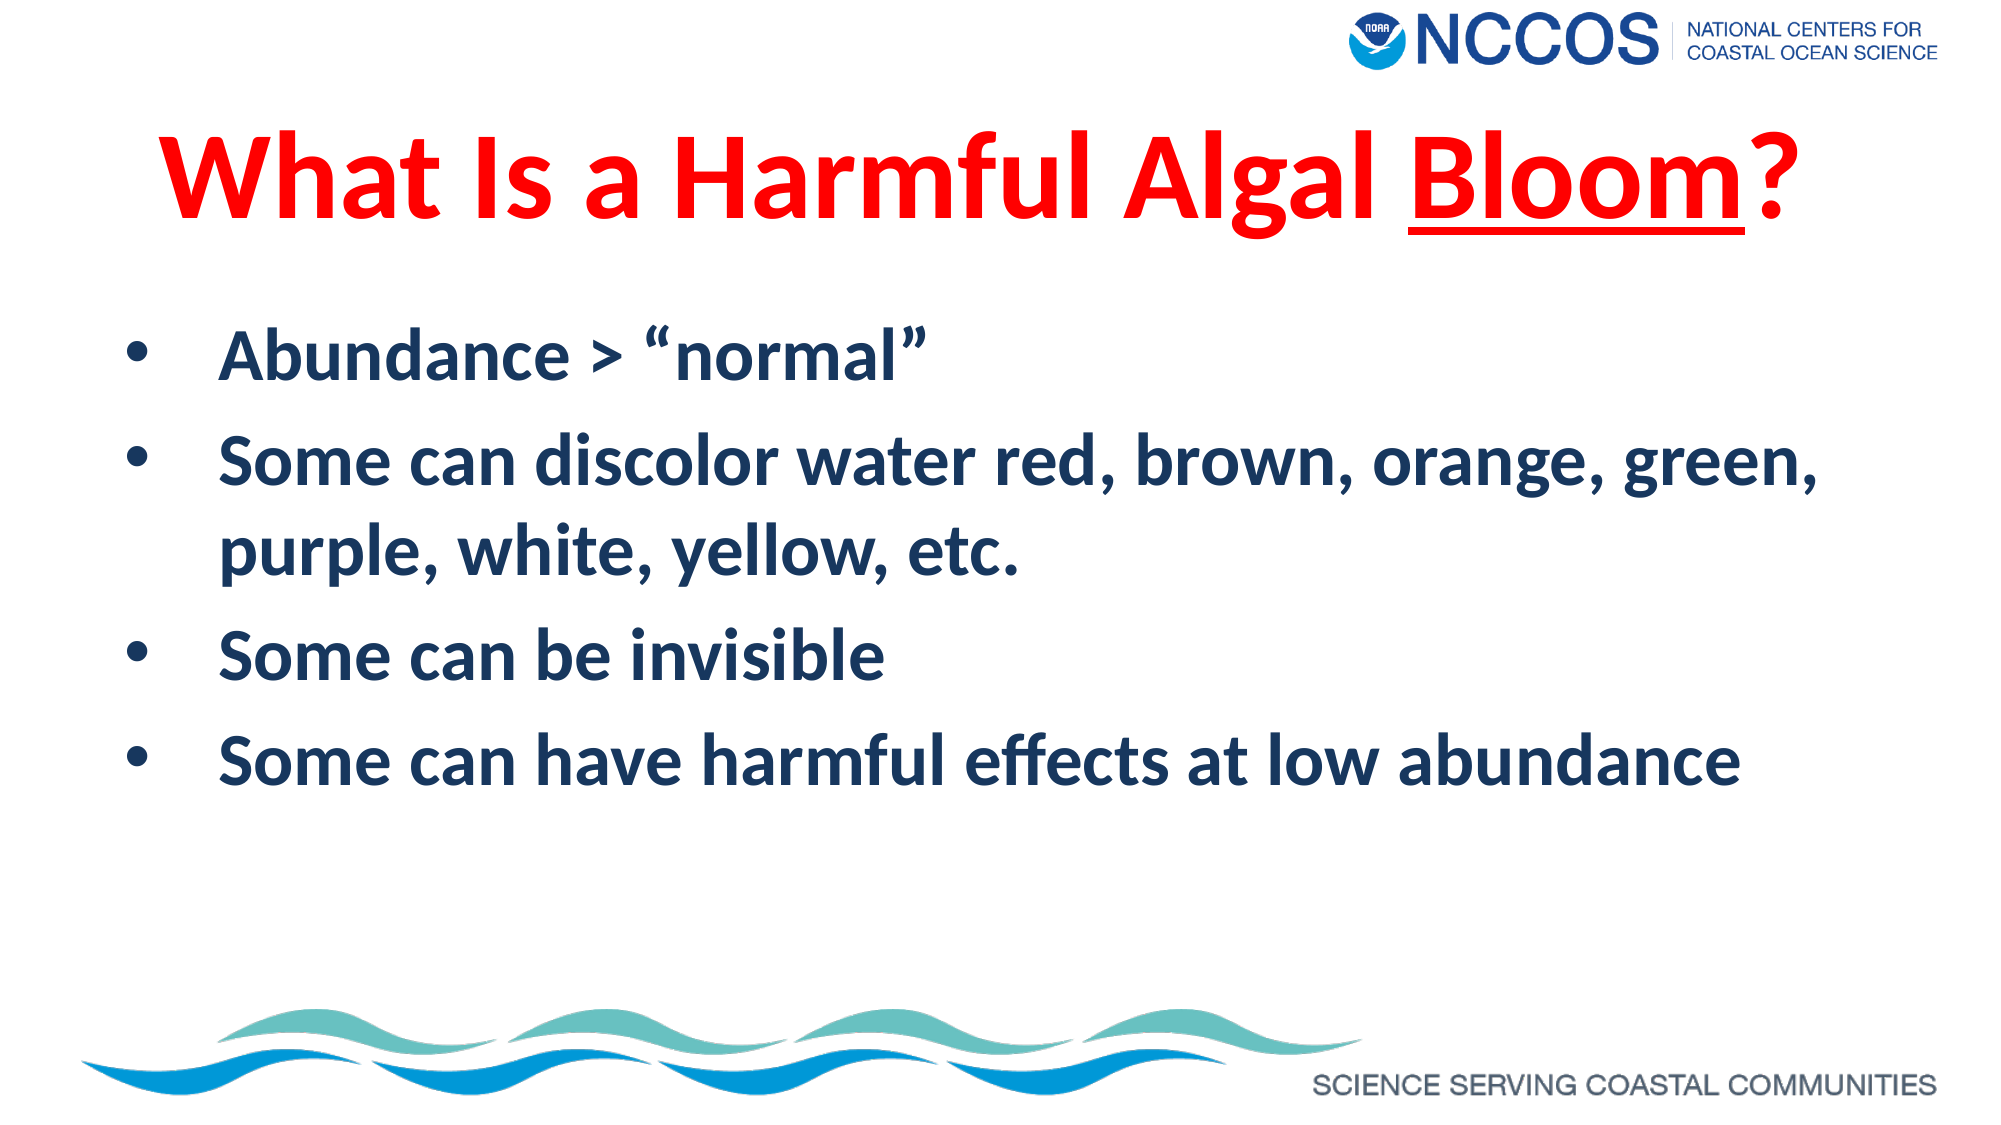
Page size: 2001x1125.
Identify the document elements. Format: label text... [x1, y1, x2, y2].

list Abundance > “normal” Some can discolor water red, brown, orange, green, purple, white, yellow, etc. Some can be invisible Some can have harmful effects at low abundance [99, 297, 1900, 1005]
picture [1349, 3, 1938, 79]
title What Is a Harmful Algal Bloom? [81, 75, 1882, 263]
picture [80, 1009, 1938, 1102]
